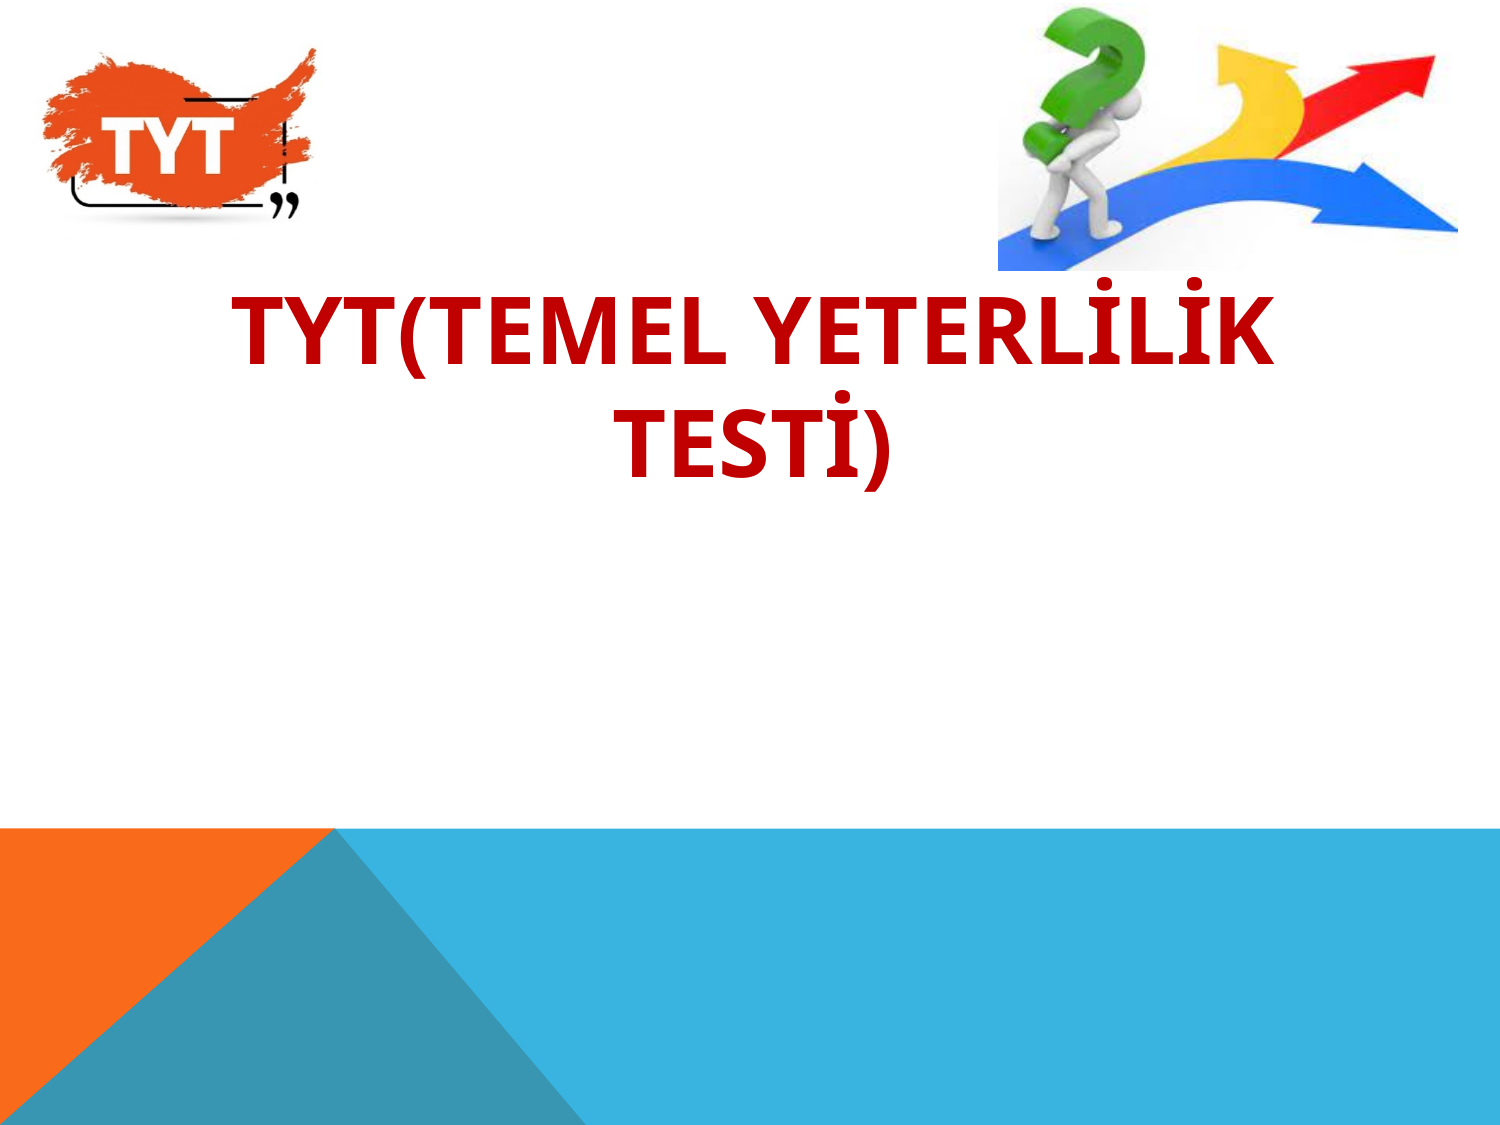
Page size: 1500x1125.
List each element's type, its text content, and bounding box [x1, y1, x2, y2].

picture [26, 30, 343, 244]
title TYT(TEMEL YETERLİLİK TESTİ) [135, 373, 1370, 464]
picture [997, 3, 1458, 271]
